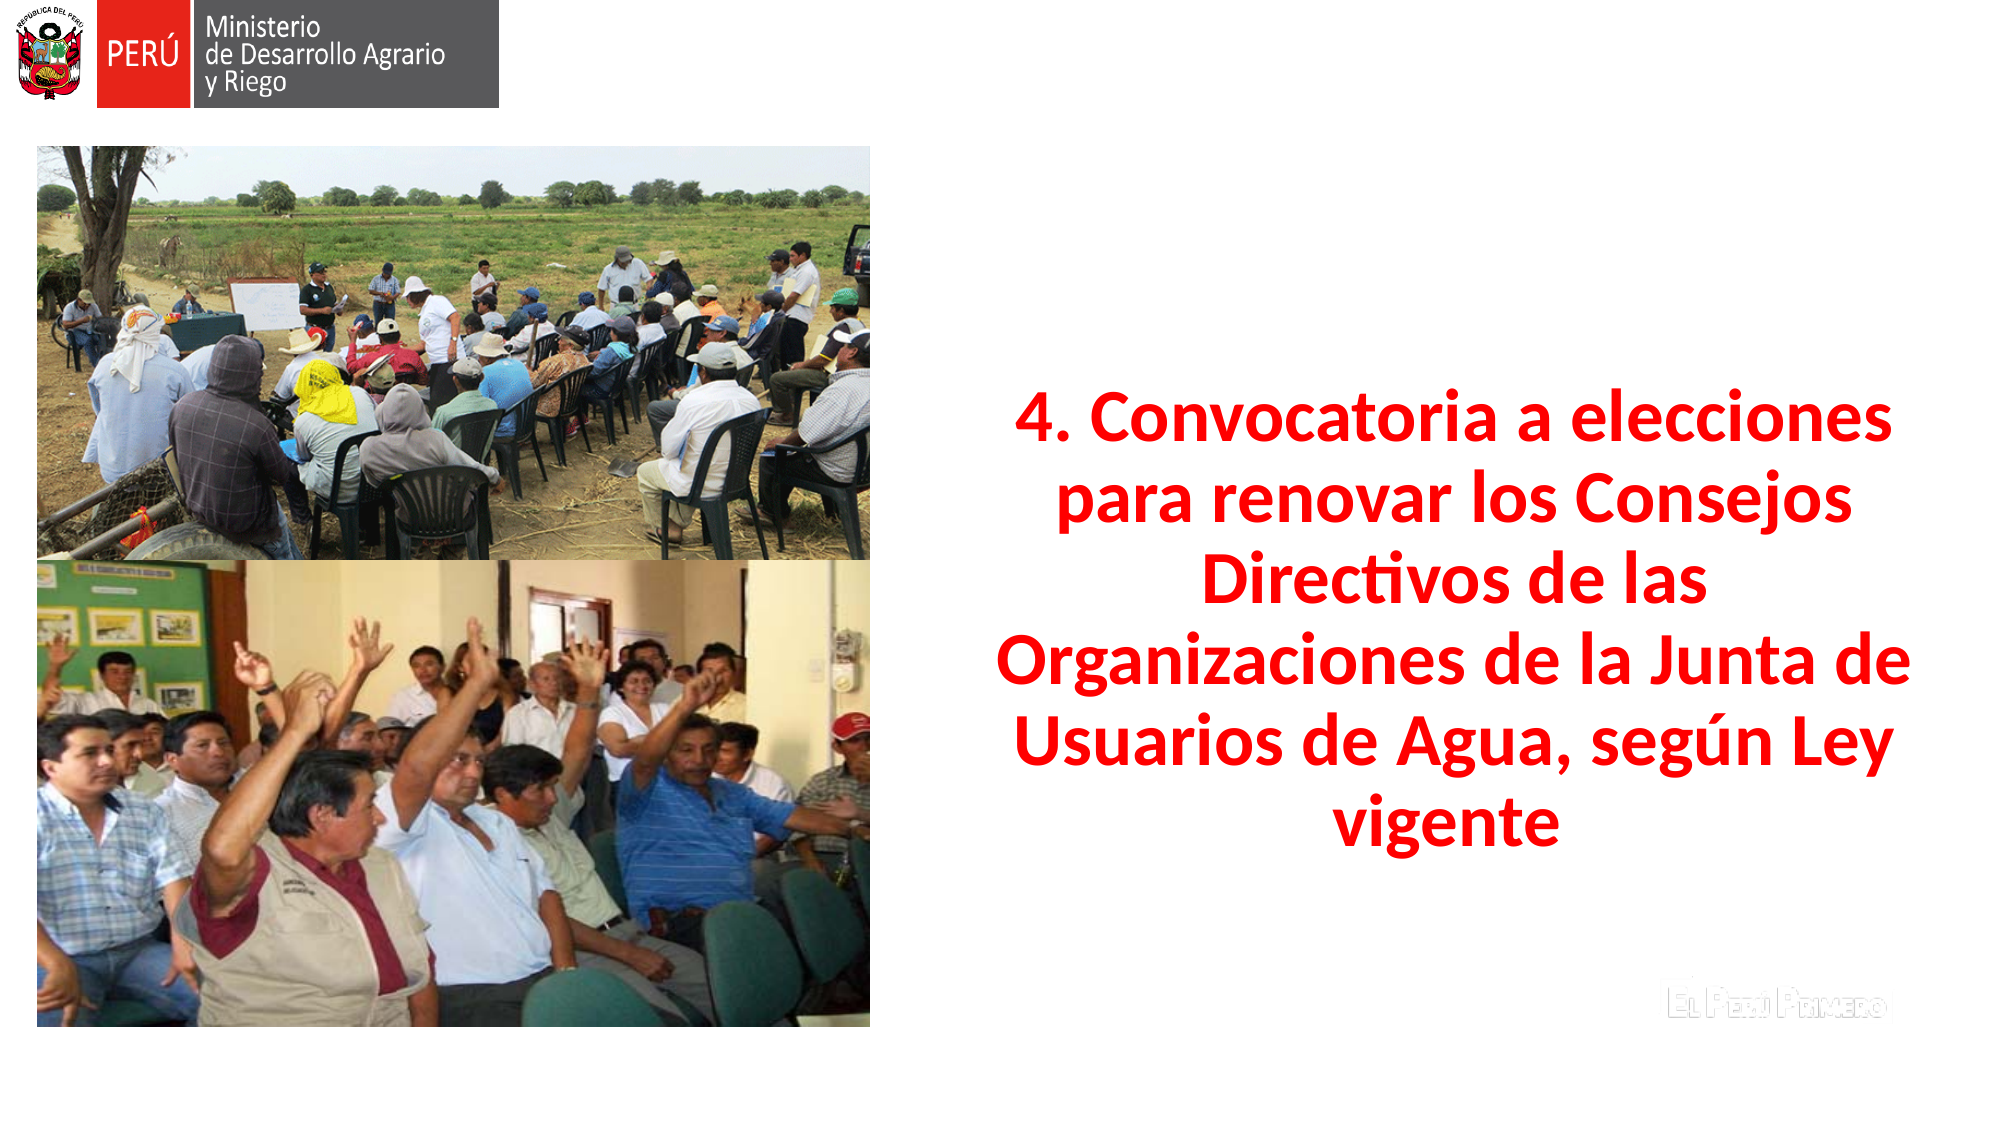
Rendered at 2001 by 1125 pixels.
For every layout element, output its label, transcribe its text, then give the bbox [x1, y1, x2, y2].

picture [37, 146, 870, 1027]
picture [0, 0, 499, 108]
picture [1658, 976, 1895, 1024]
text_box 4. Convocatoria a elecciones para renovar los Consejos Directivos de las Organizaciones de la Junta de Usuarios de Agua, según Ley vigente [954, 369, 1955, 870]
